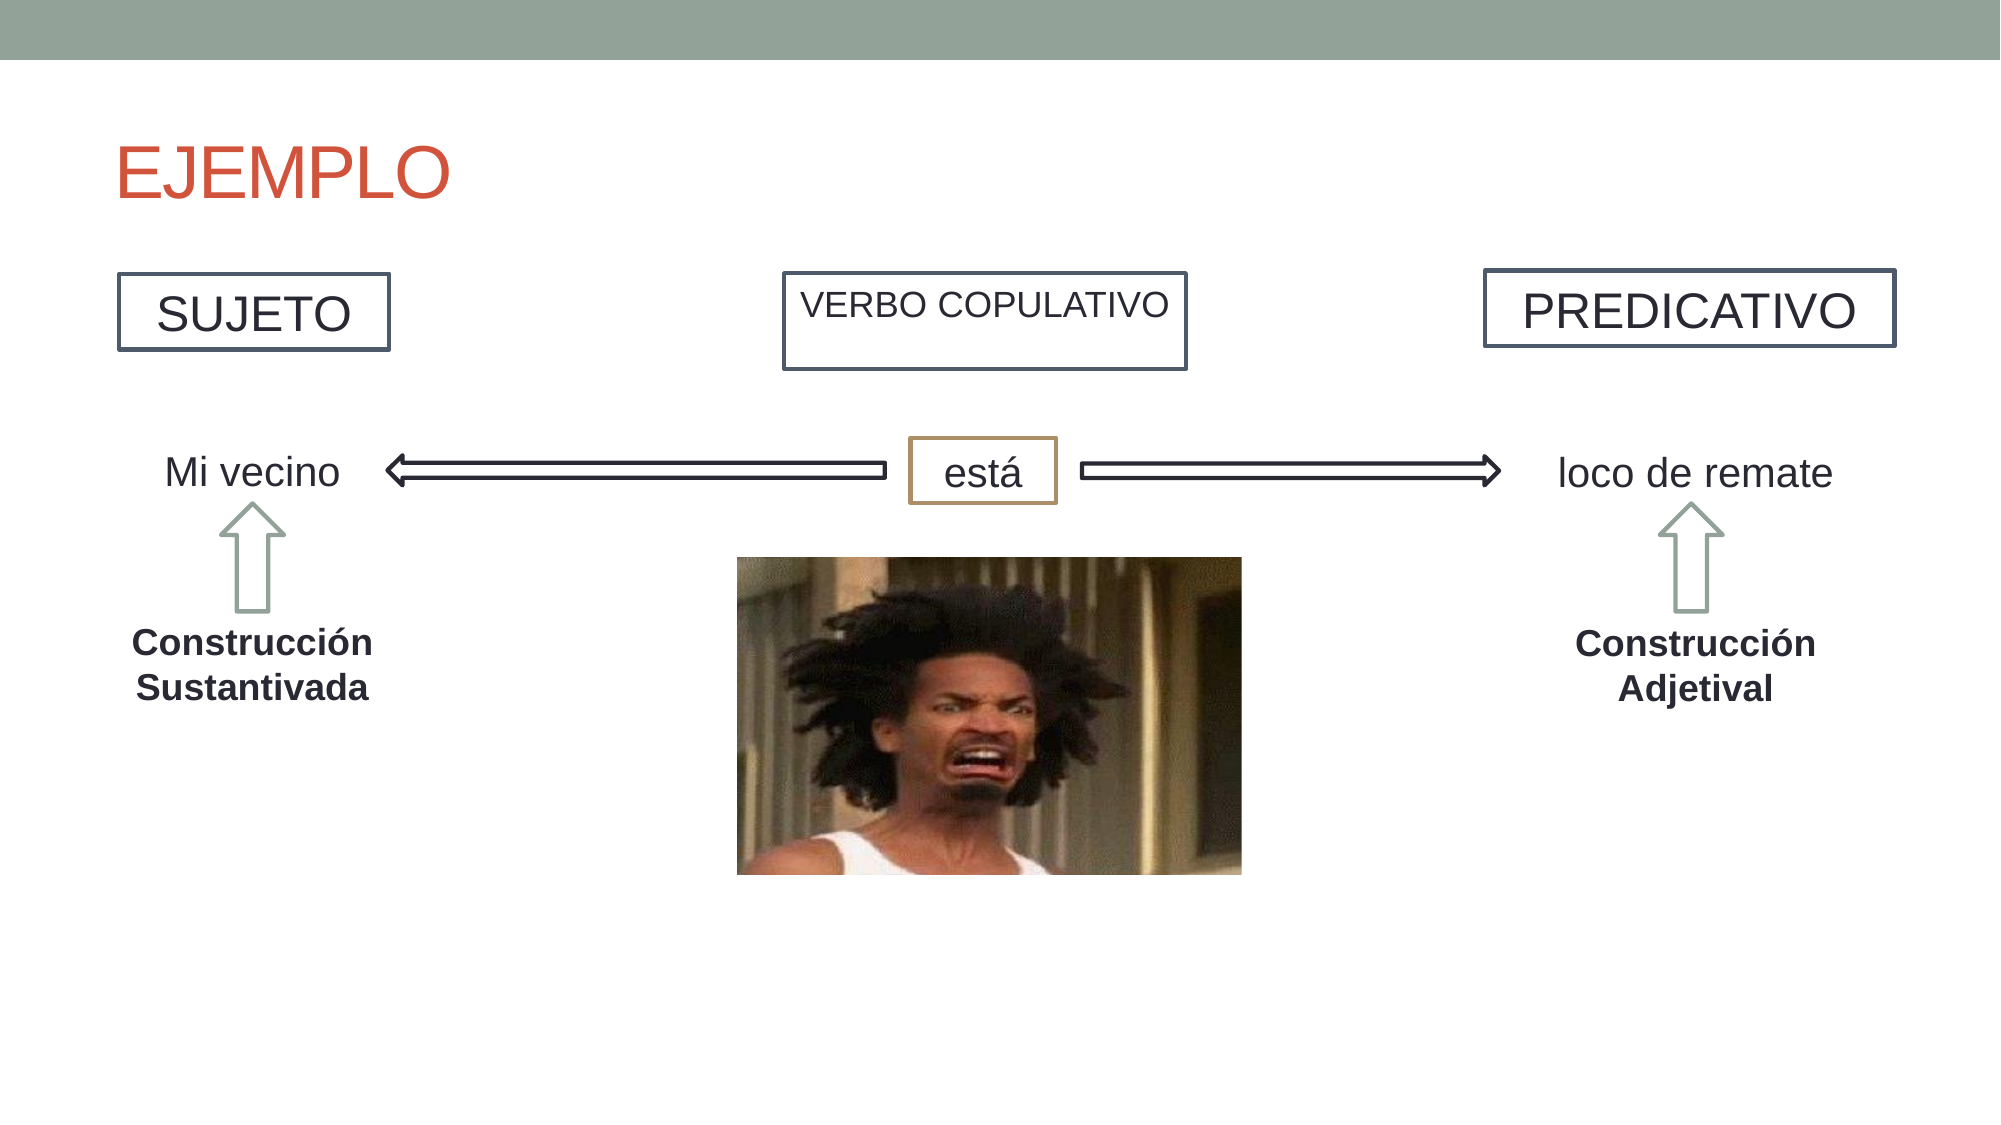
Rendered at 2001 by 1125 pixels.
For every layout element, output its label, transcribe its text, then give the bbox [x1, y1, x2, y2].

text_box PREDICATIVO [1483, 268, 1897, 348]
text_box [385, 453, 887, 488]
text_box Mi vecino [118, 436, 387, 502]
text_box SUJETO [117, 272, 391, 352]
text_box [1079, 454, 1502, 488]
text_box Construcción Adjetival [1539, 611, 1853, 717]
text_box [1657, 501, 1725, 614]
title EJEMPLO [99, 87, 1900, 250]
text_box está [908, 436, 1058, 505]
picture [736, 557, 1242, 876]
text_box Construcción Sustantivada [95, 610, 410, 716]
text_box loco de remate [1497, 436, 1895, 505]
text_box [219, 501, 287, 614]
text_box VERBO COPULATIVO [782, 271, 1188, 371]
